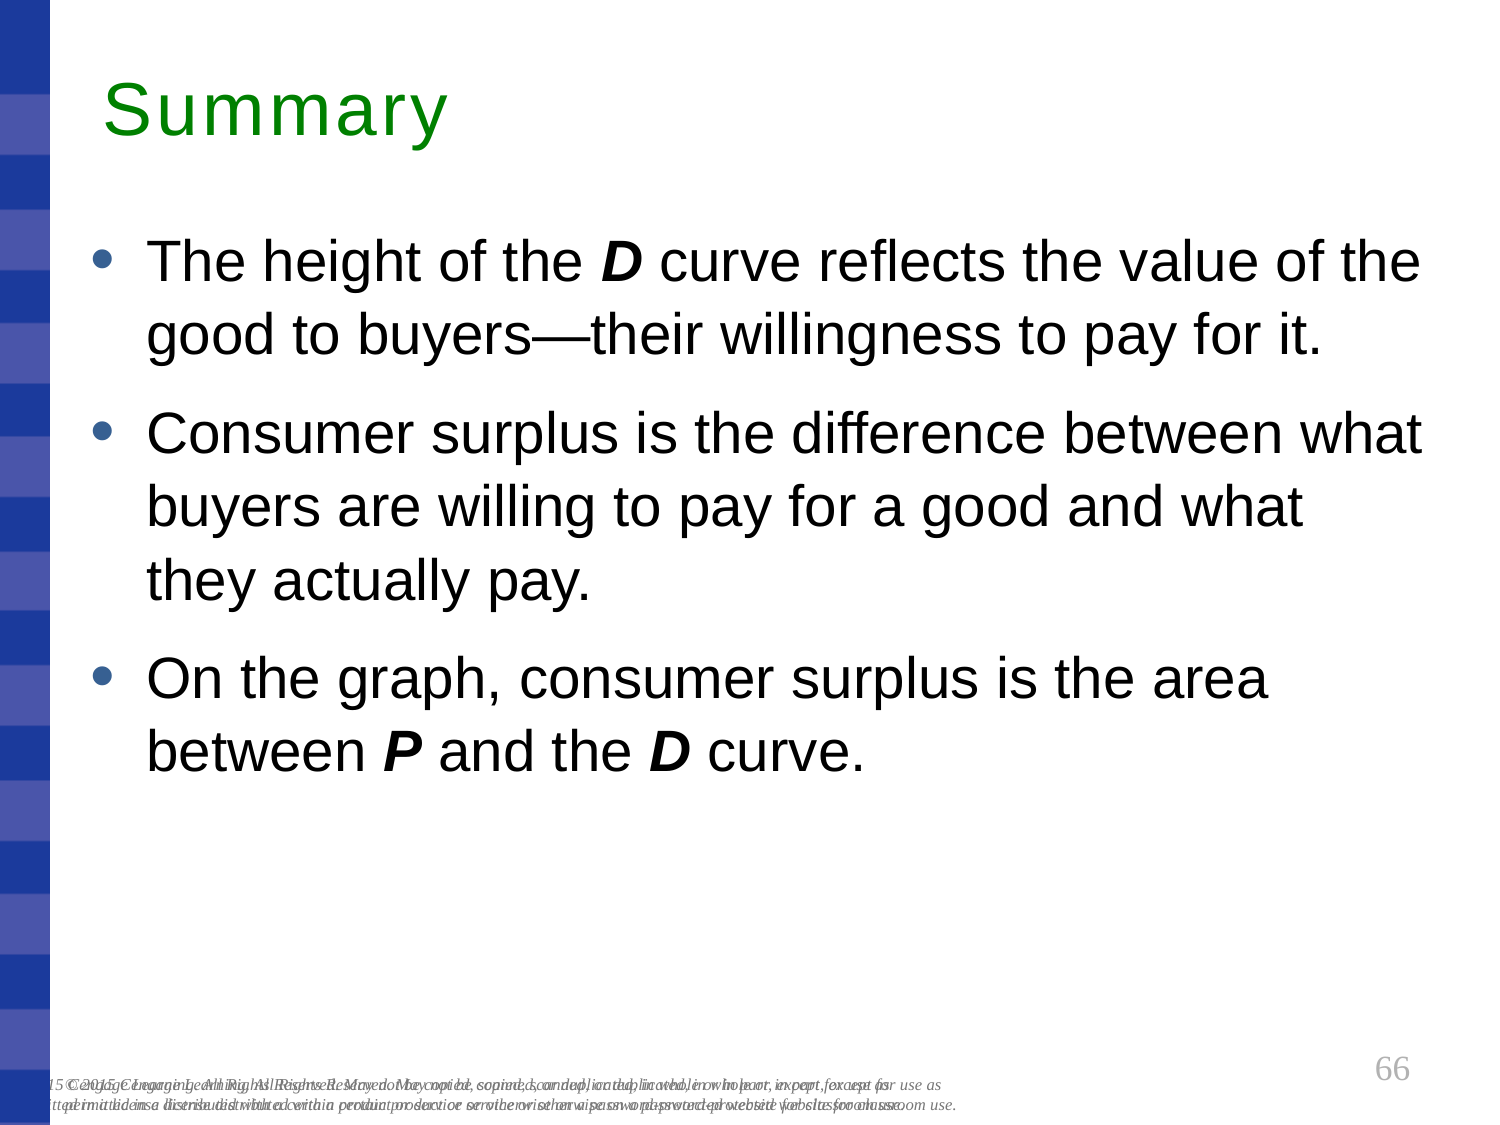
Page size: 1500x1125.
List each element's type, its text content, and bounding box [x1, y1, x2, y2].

text_box © 2015 Cengage Learning. All Rights Reserved. May not be copied, scanned, or duplicated, in whole or in part, except for use as permitted in a license distributed with a certain product or service or otherwise on a password-protected website for classroom use. [54, 1066, 977, 1121]
title Summary [87, 31, 1475, 150]
list The height of the D curve reflects the value of the good to buyers—their willingness to pay for it. Consumer surplus is the difference between what buyers are willing to pay for a good and what they actually pay. On the graph, consumer surplus is the area between P and the D curve. [75, 212, 1446, 1063]
picture [0, 0, 51, 1125]
